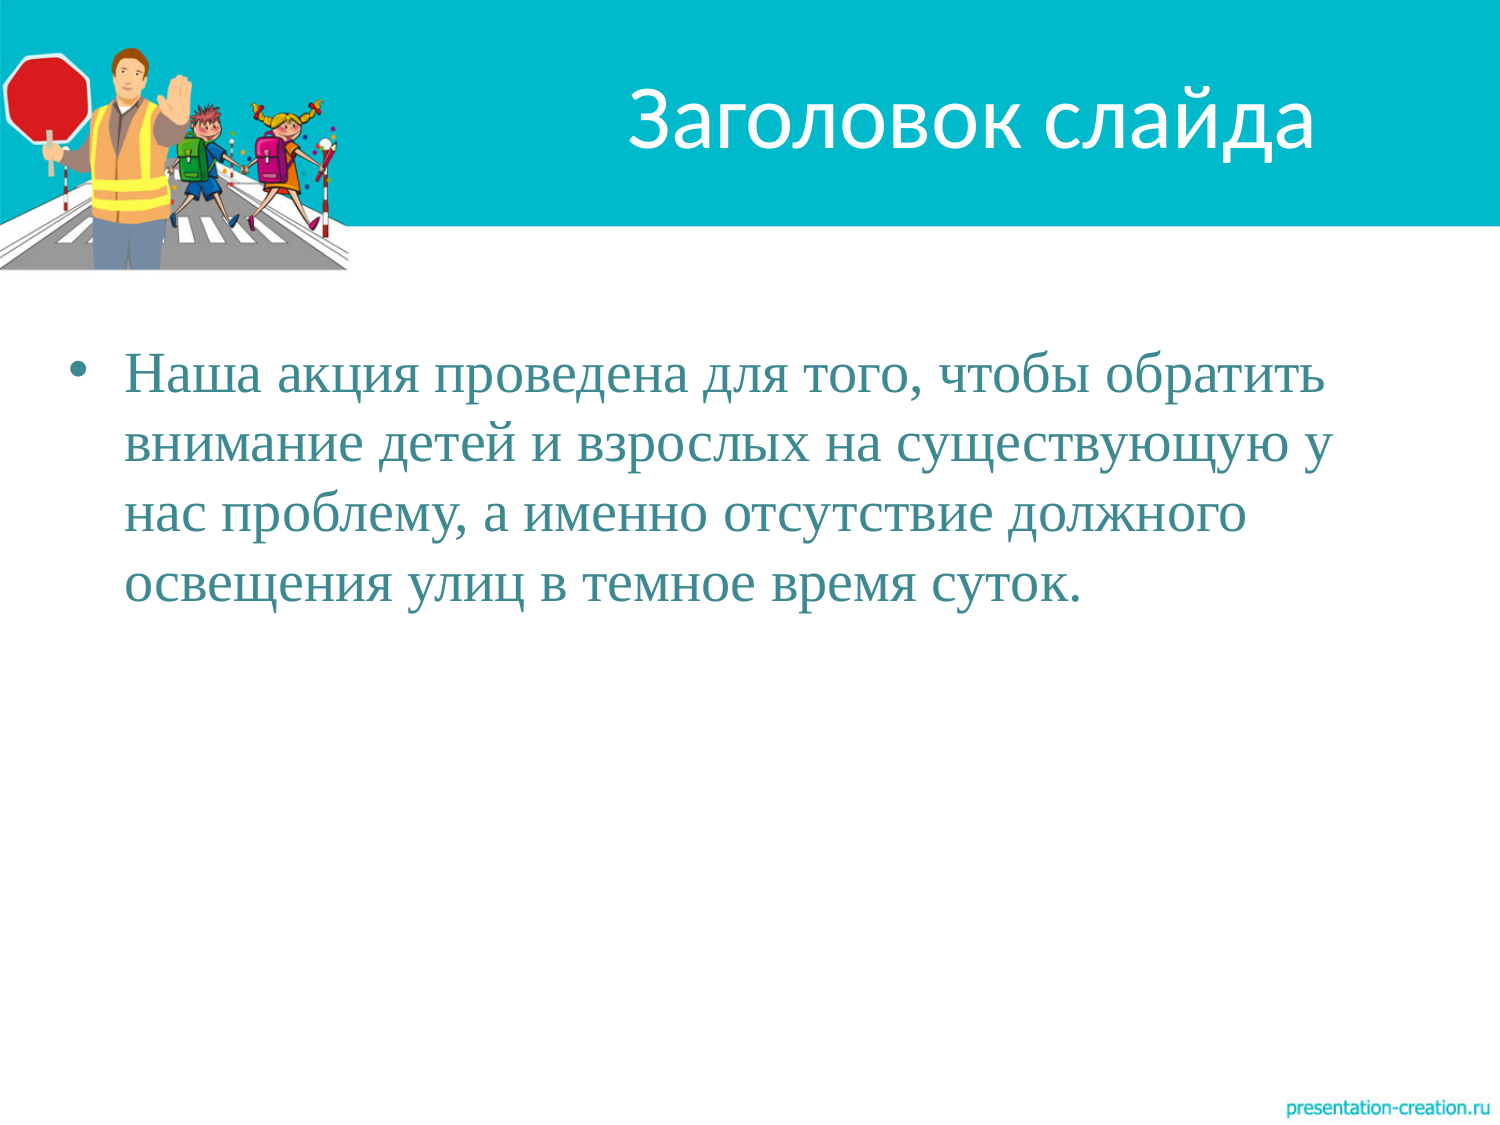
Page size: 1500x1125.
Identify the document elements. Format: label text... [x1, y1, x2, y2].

picture [0, 0, 1500, 1125]
list Наша акция проведена для того, чтобы обратить внимание детей и взрослых на существующую у нас проблему, а именно отсутствие должного освещения улиц в темное время суток. [53, 326, 1412, 1035]
title Заголовок слайда [442, 0, 1500, 224]
